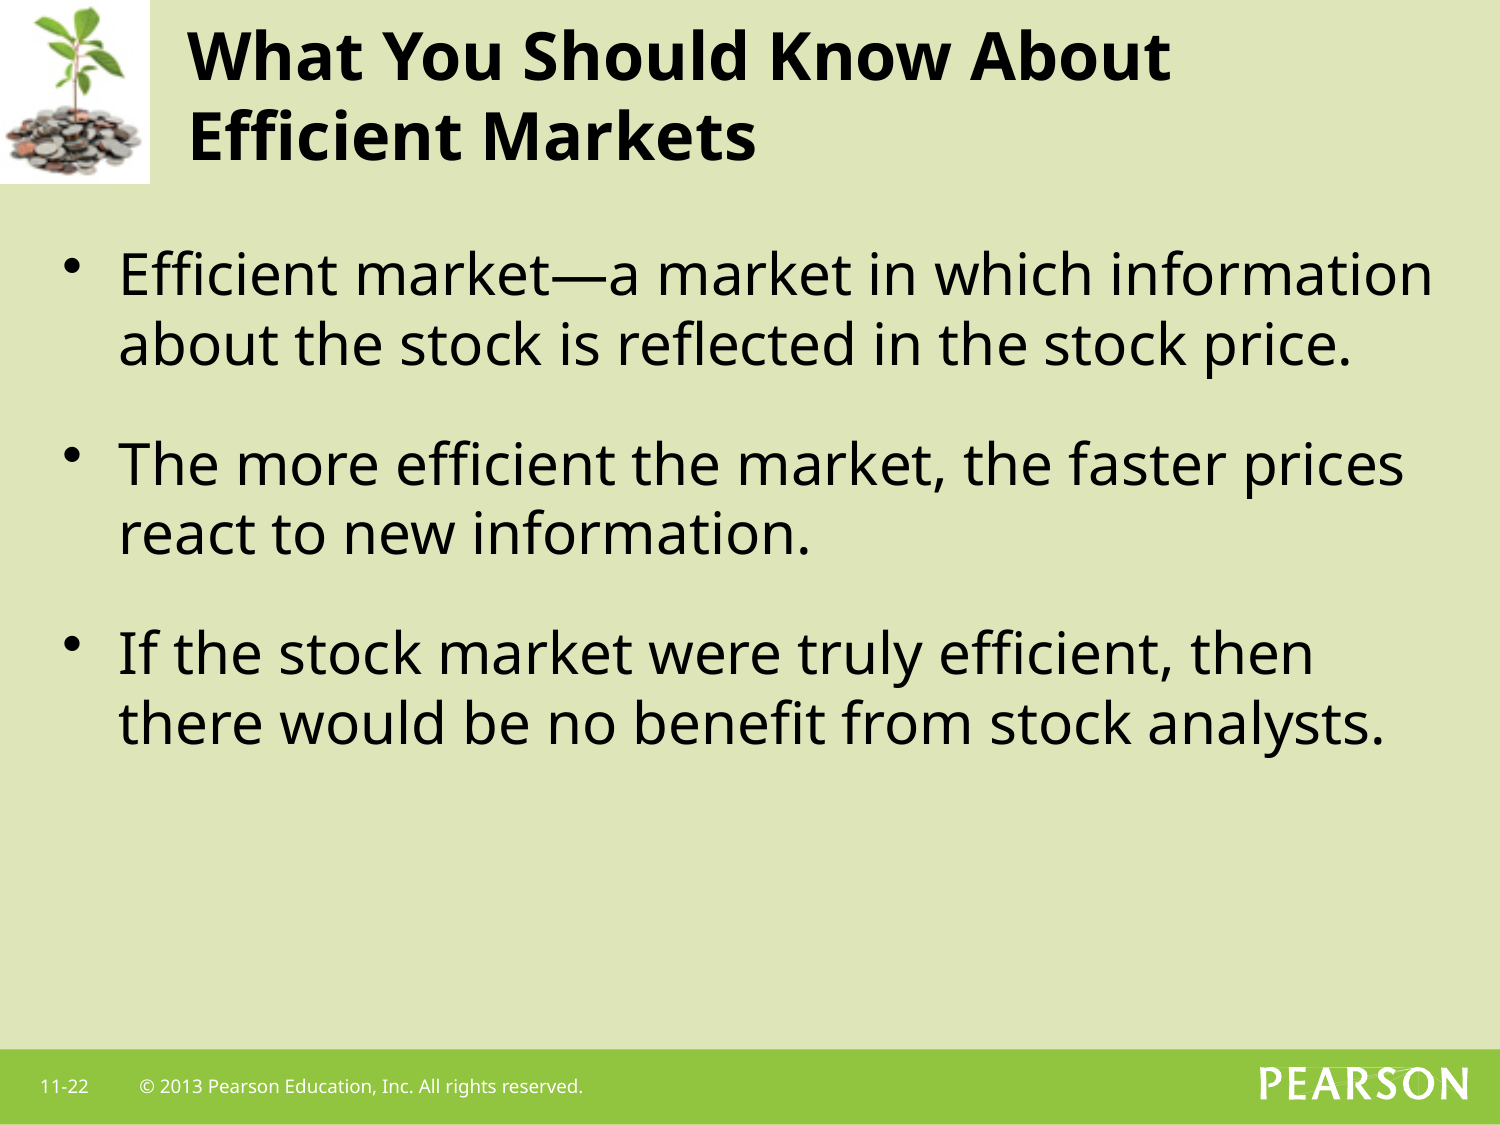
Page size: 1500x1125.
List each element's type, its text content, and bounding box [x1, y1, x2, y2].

picture [0, 0, 150, 184]
list Efficient market—a market in which information about the stock is reflected in the stock price. The more efficient the market, the faster prices react to new information. If the stock market were truly efficient, then there would be no benefit from stock analysts. [62, 237, 1438, 1000]
title What You Should Know About Efficient Markets [187, 0, 1450, 188]
